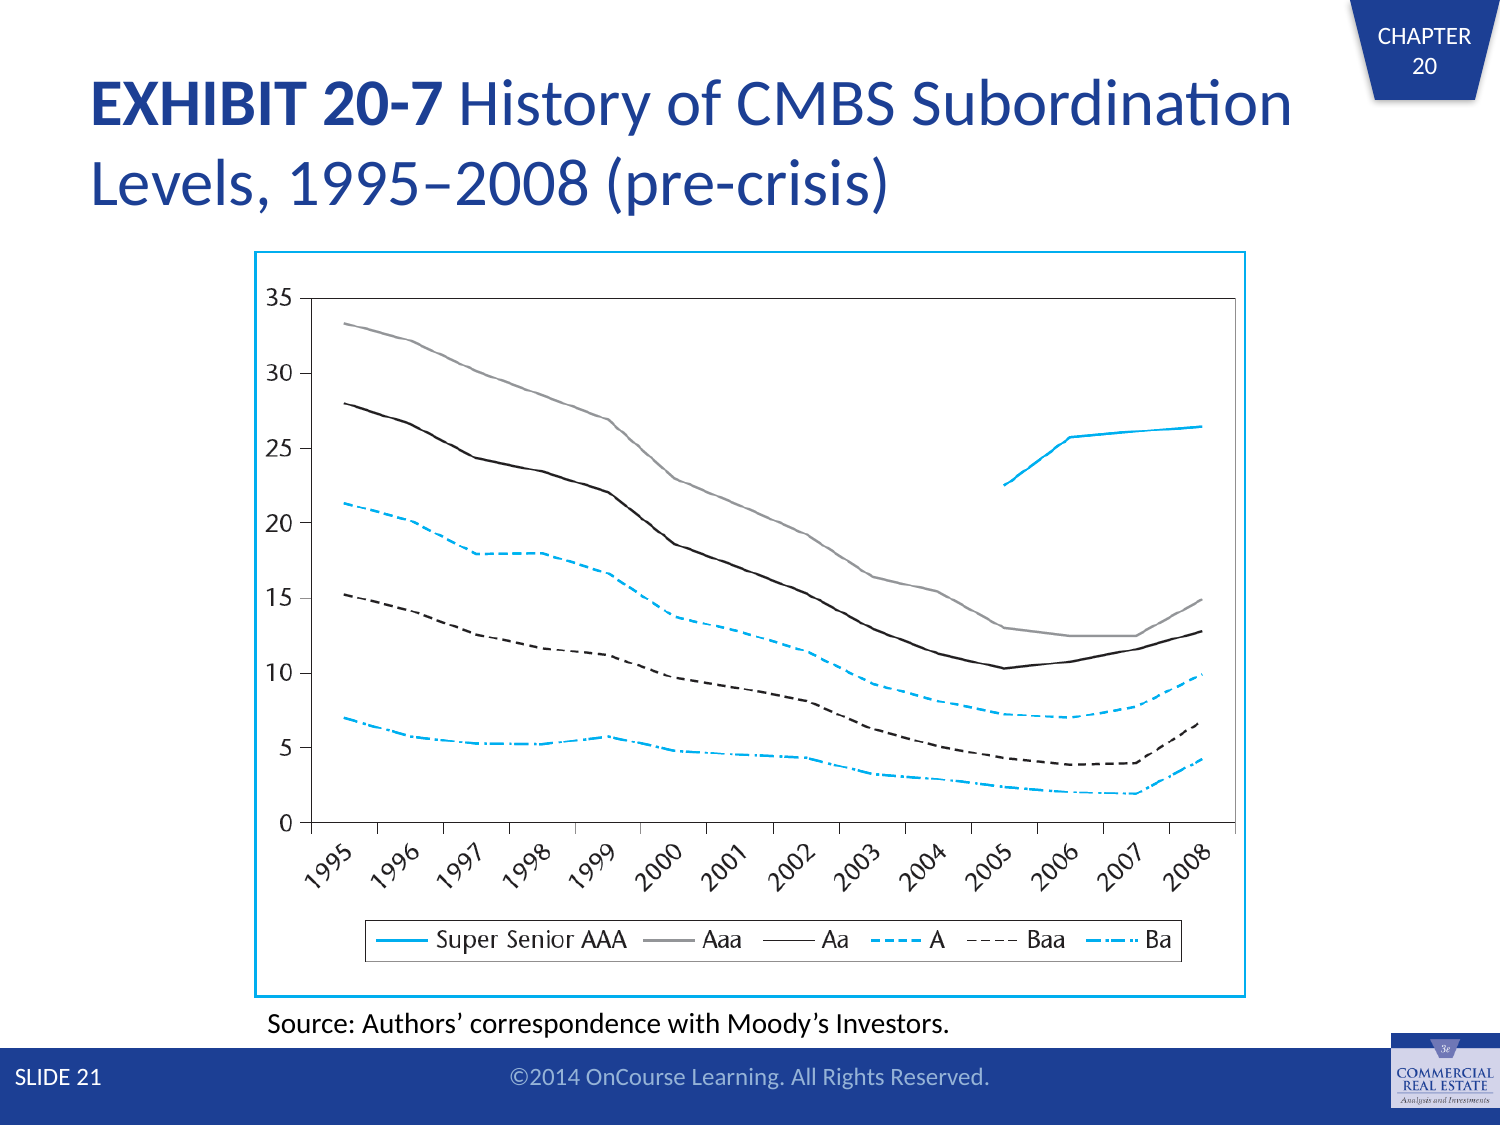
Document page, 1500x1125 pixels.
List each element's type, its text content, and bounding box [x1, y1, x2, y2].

slide_number SLIDE 21 [0, 1052, 350, 1113]
title EXHIBIT 20-7 History of CMBS Subordination Levels, 1995–2008 (pre-crisis) [75, 45, 1375, 233]
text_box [252, 249, 1248, 1048]
picture [1391, 1033, 1500, 1108]
